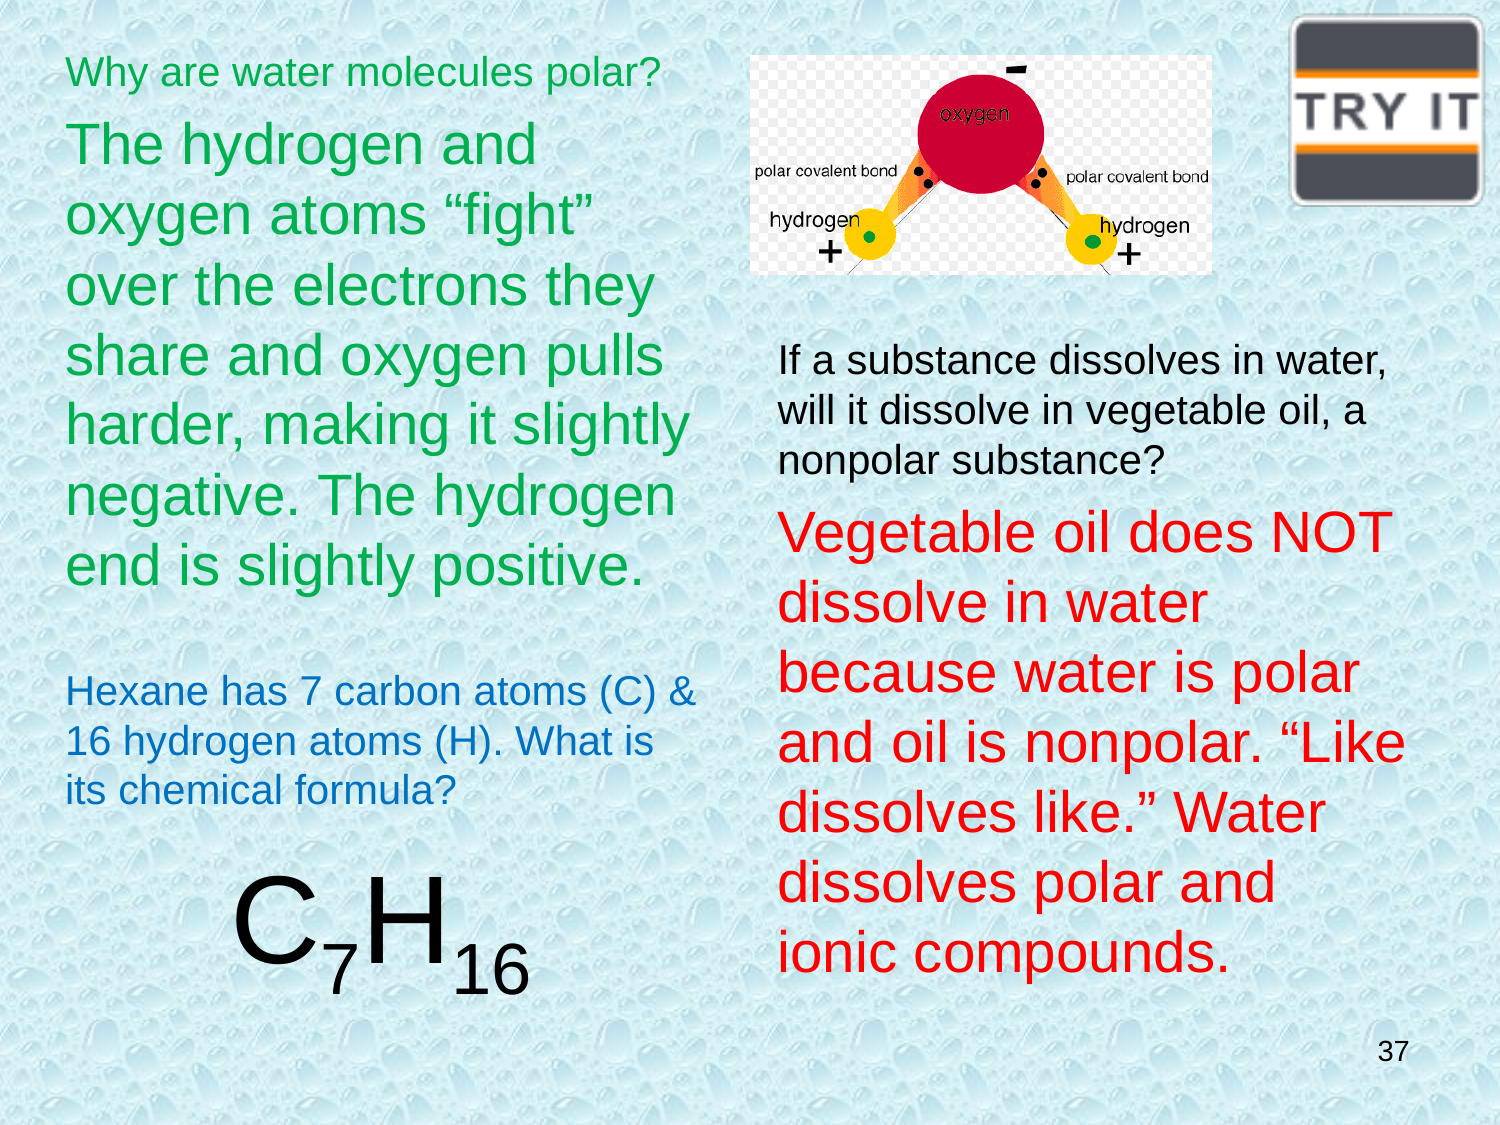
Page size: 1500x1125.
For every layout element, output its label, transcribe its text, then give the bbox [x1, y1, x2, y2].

picture [1287, 12, 1488, 211]
list Why are water molecules polar? The hydrogen and oxygen atoms “fight” over the electrons they share and oxygen pulls harder, making it slightly negative. The hydrogen end is slightly positive. Hexane has 7 carbon atoms (C) & 16 hydrogen atoms (H). What is its chemical formula? C7H16 [50, 37, 713, 1013]
picture [749, 55, 1212, 276]
slide_number 37 [1074, 1024, 1425, 1103]
list If a substance dissolves in water, will it dissolve in vegetable oil, a nonpolar substance? Vegetable oil does NOT dissolve in water because water is polar and oil is nonpolar. “Like dissolves like.” Water dissolves polar and ionic compounds. [762, 324, 1425, 1001]
